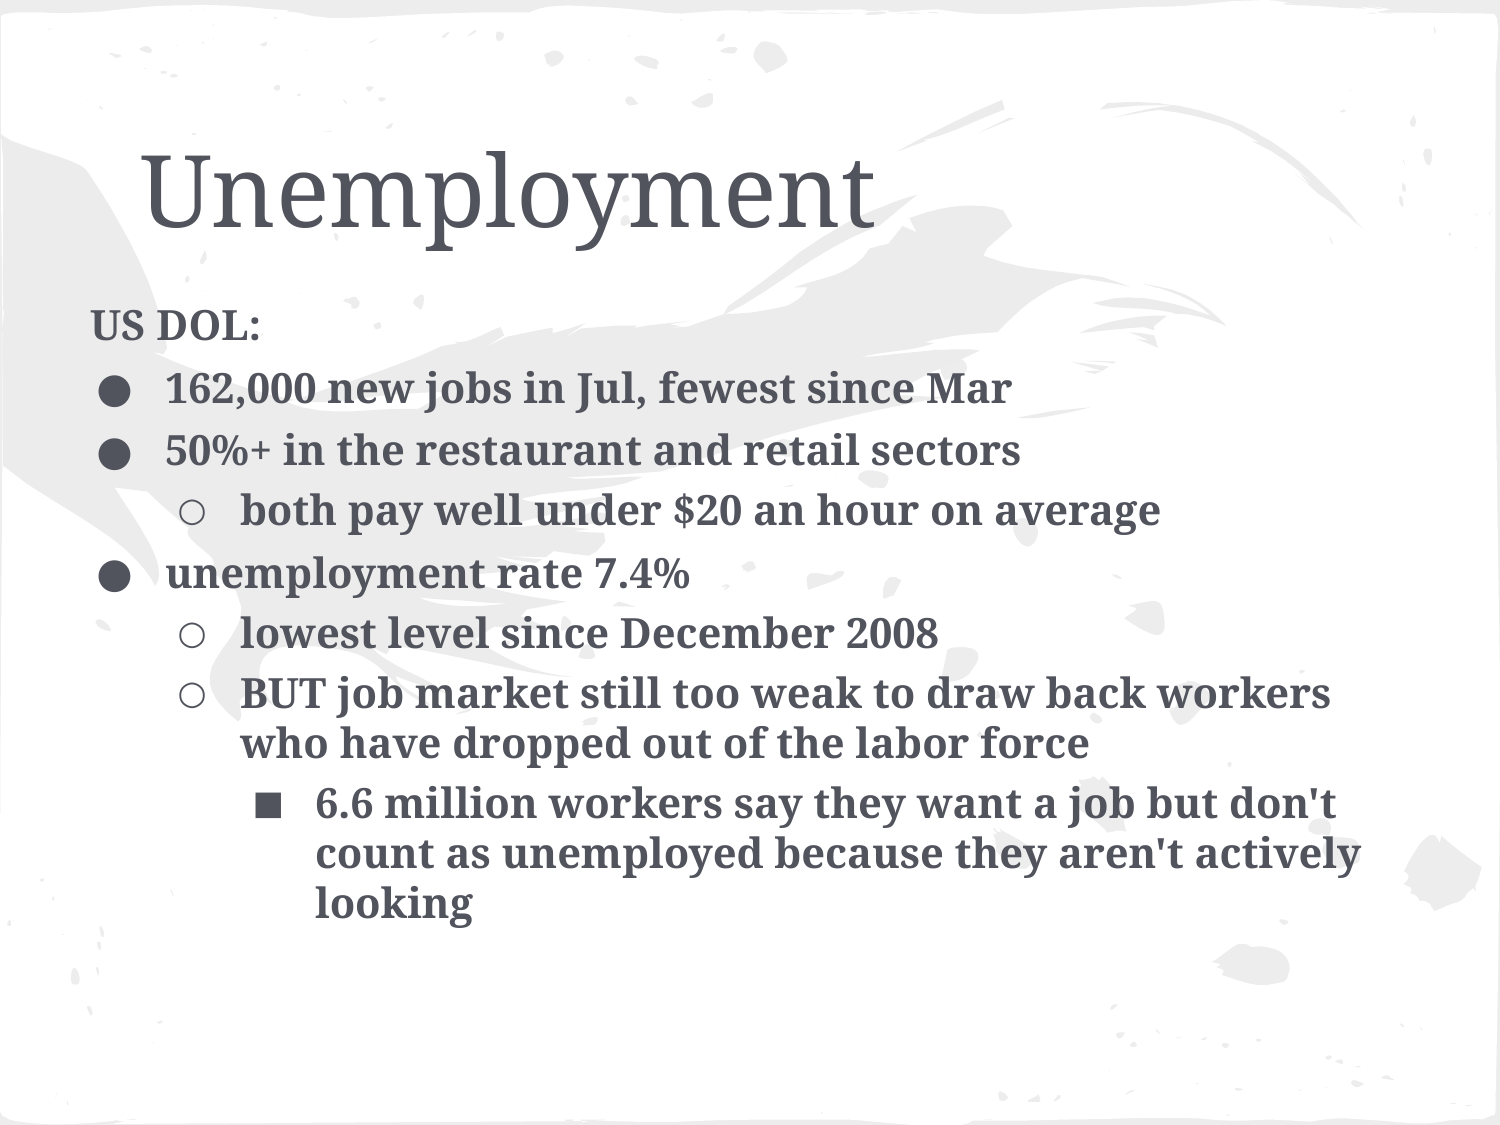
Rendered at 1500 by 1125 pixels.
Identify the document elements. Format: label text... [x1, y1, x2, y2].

list US DOL: 162,000 new jobs in Jul, fewest since Mar 50%+ in the restaurant and retail sectors both pay well under $20 an hour on average unemployment rate 7.4% lowest level since December 2008 BUT job market still too weak to draw back workers who have dropped out of the labor force 6.6 million workers say they want a job but don't count as unemployed because they aren't actively looking [75, 283, 1425, 1078]
title Unemployment [75, 34, 1425, 263]
